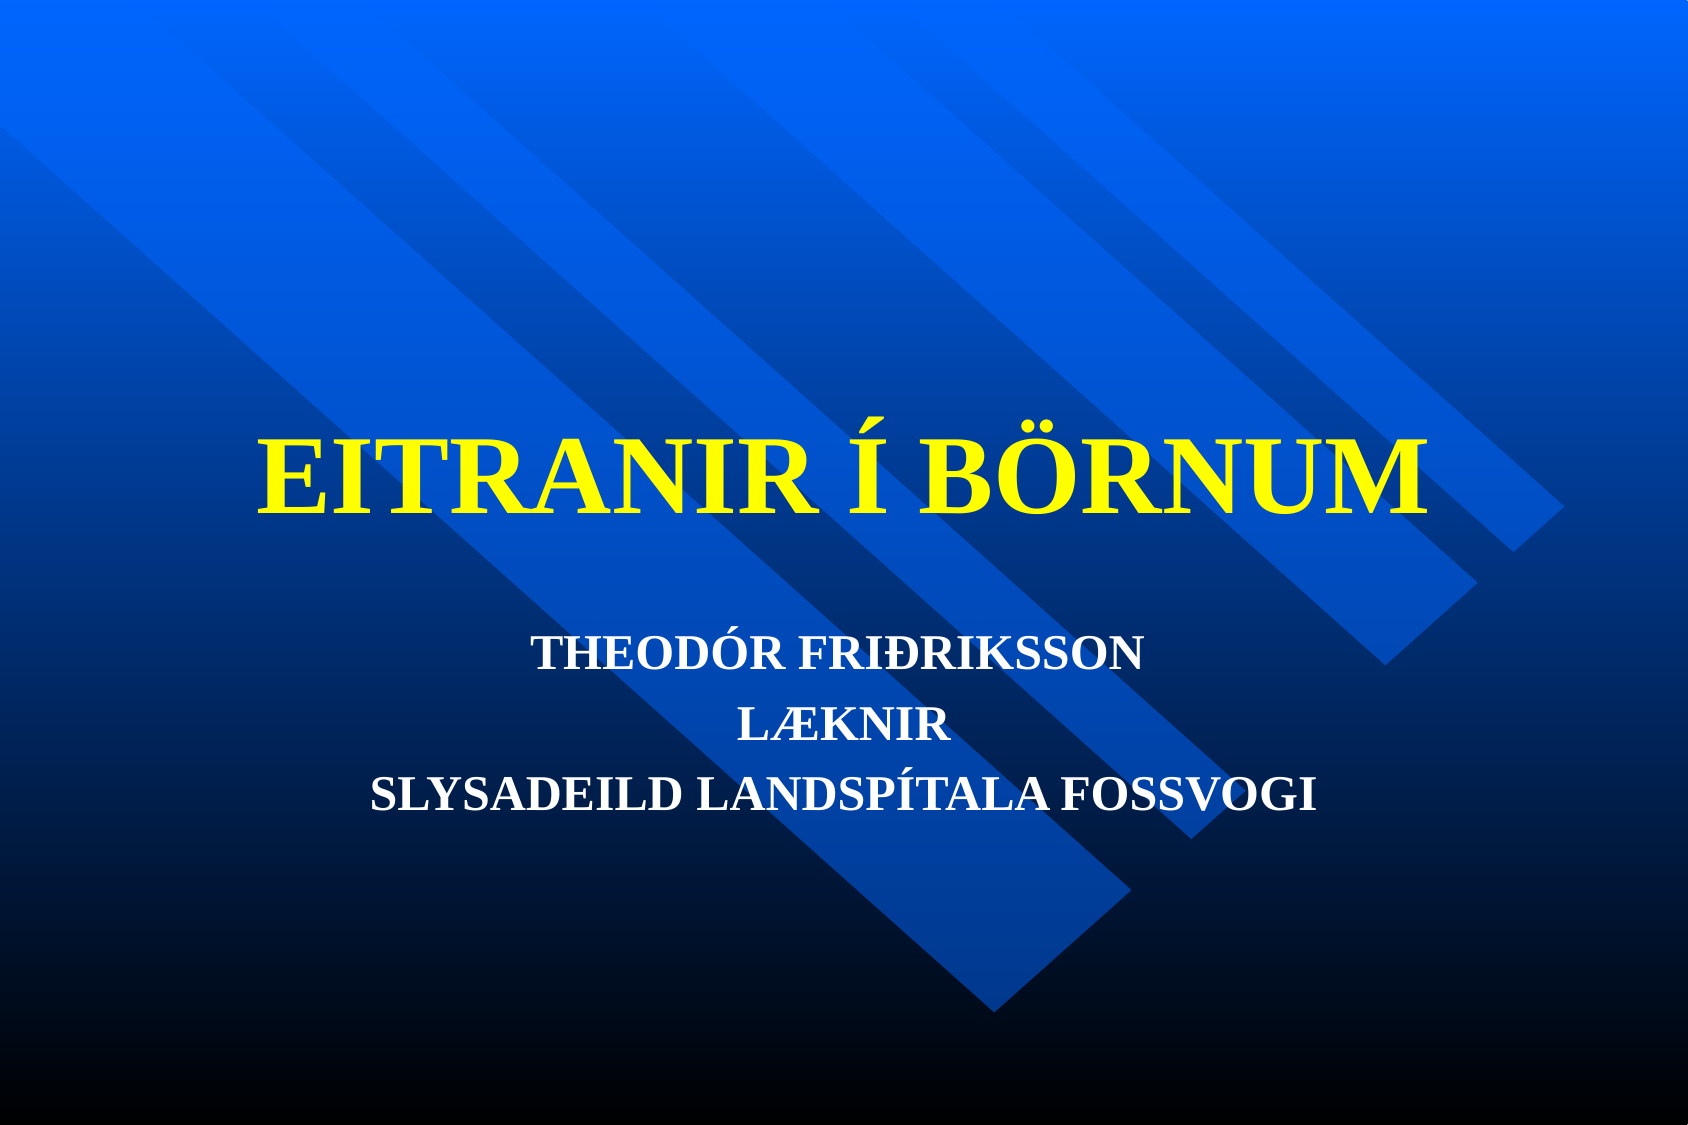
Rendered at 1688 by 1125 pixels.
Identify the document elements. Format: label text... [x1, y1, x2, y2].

title EITRANIR Í BÖRNUM [126, 374, 1562, 563]
subtitle THEODÓR FRIÐRIKSSON LÆKNIR SLYSADEILD LANDSPÍTALA FOSSVOGI [259, 612, 1429, 901]
